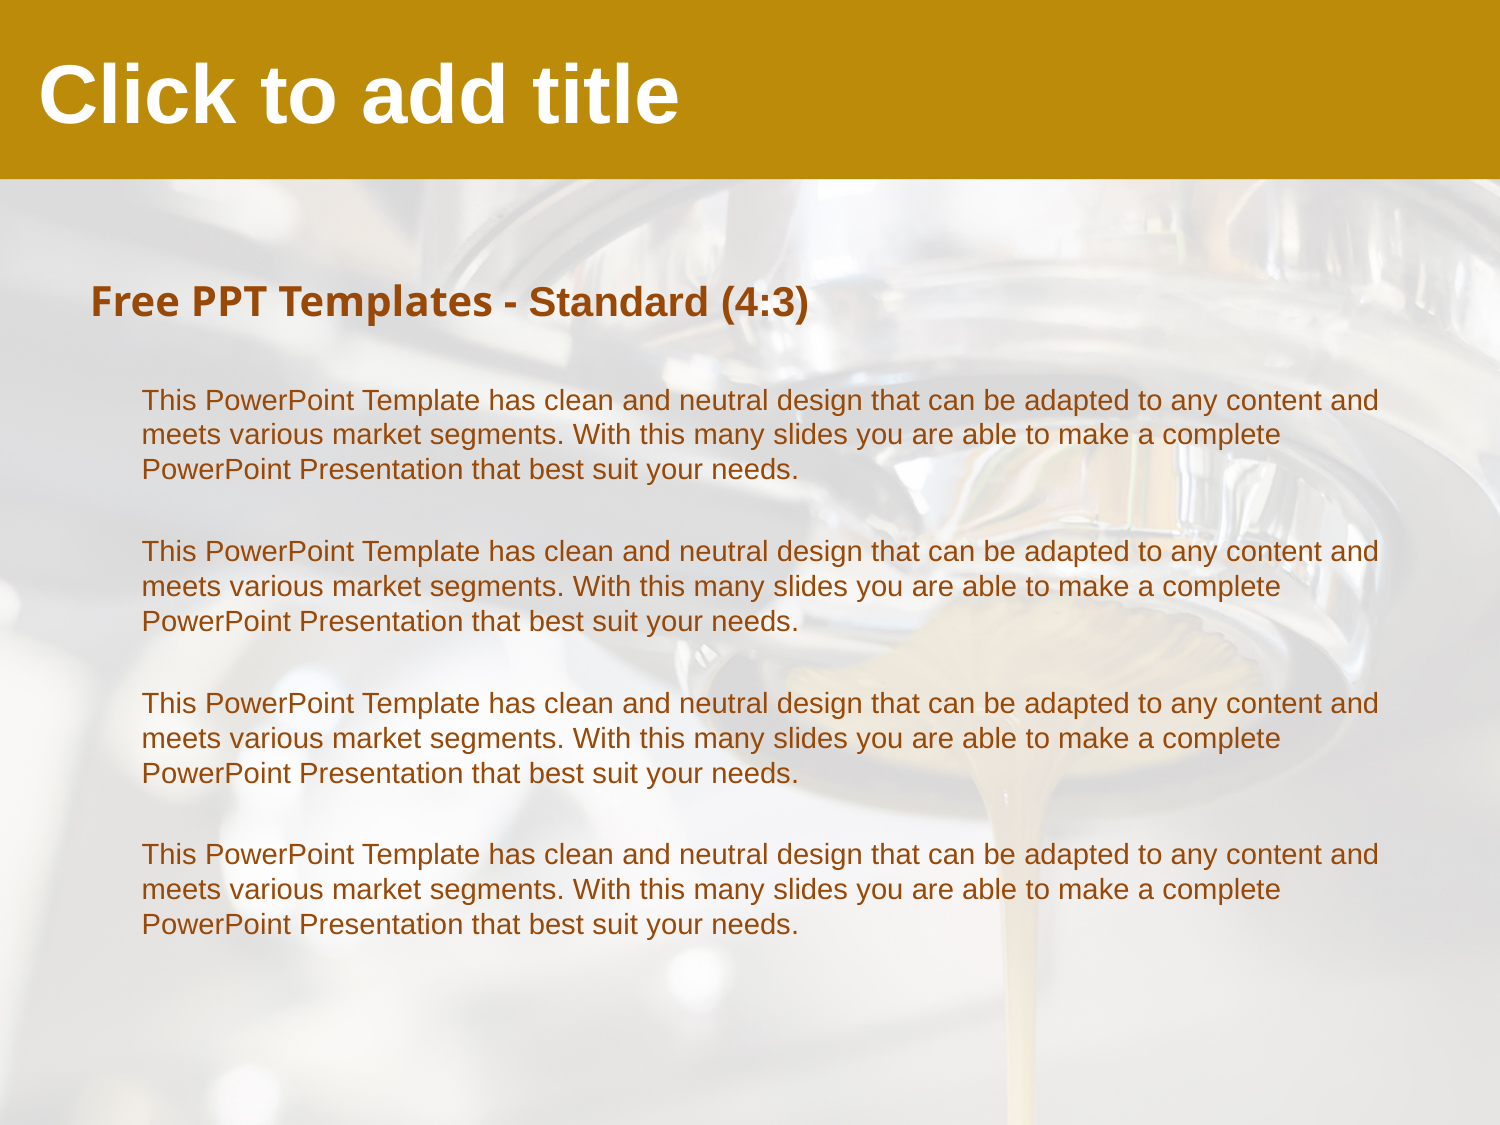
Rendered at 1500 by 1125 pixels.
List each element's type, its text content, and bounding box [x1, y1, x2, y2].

list This PowerPoint Template has clean and neutral design that can be adapted to any content and meets various market segments. With this many slides you are able to make a complete PowerPoint Presentation that best suit your needs. This PowerPoint Template has clean and neutral design that can be adapted to any content and meets various market segments. With this many slides you are able to make a complete PowerPoint Presentation that best suit your needs. This PowerPoint Template has clean and neutral design that can be adapted to any content and meets various market segments. With this many slides you are able to make a complete PowerPoint Presentation that best suit your needs. This PowerPoint Template has clean and neutral design that can be adapted to any content and meets various market segments. With this many slides you are able to make a complete PowerPoint Presentation that best suit your needs. [76, 373, 1427, 965]
list Free PPT Templates - Standard (4:3) [75, 262, 1425, 339]
picture [0, 179, 1500, 1125]
title Click to add title [0, 2, 1500, 179]
